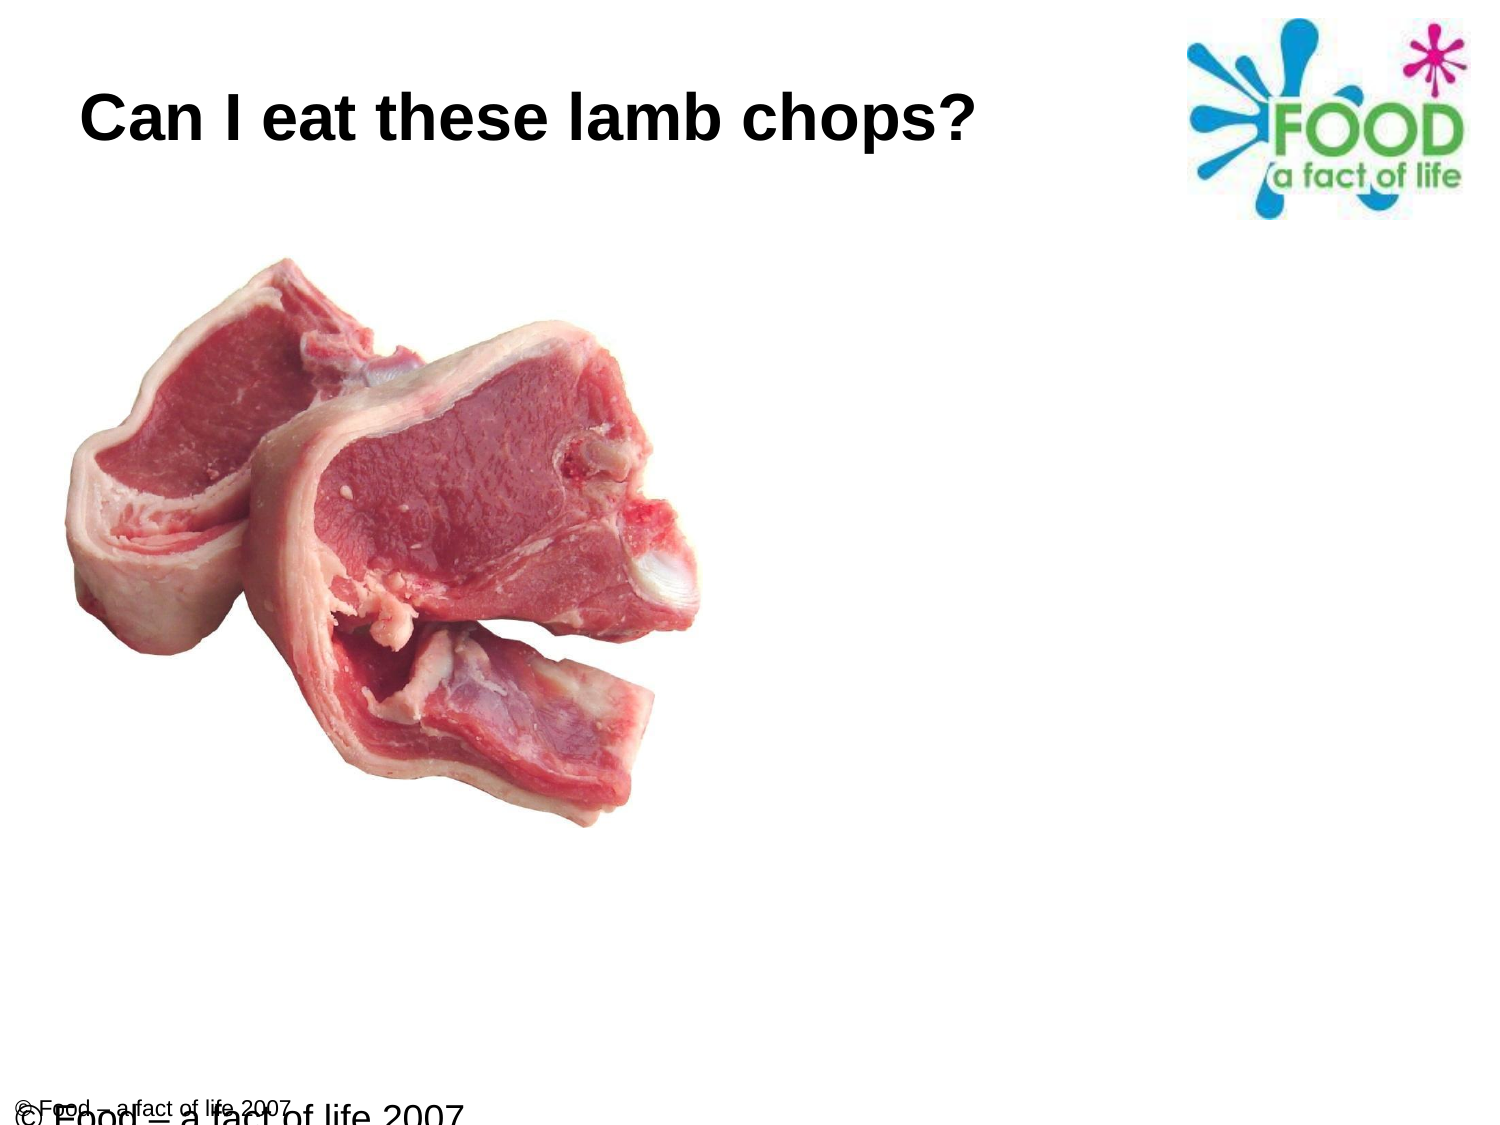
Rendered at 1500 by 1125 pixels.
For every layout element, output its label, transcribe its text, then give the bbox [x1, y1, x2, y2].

picture [1187, 18, 1471, 220]
picture [64, 255, 703, 828]
slide_number © Food – a fact of life 2007 [0, 1085, 498, 1125]
text_box Can I eat these lamb chops? [64, 66, 1140, 162]
